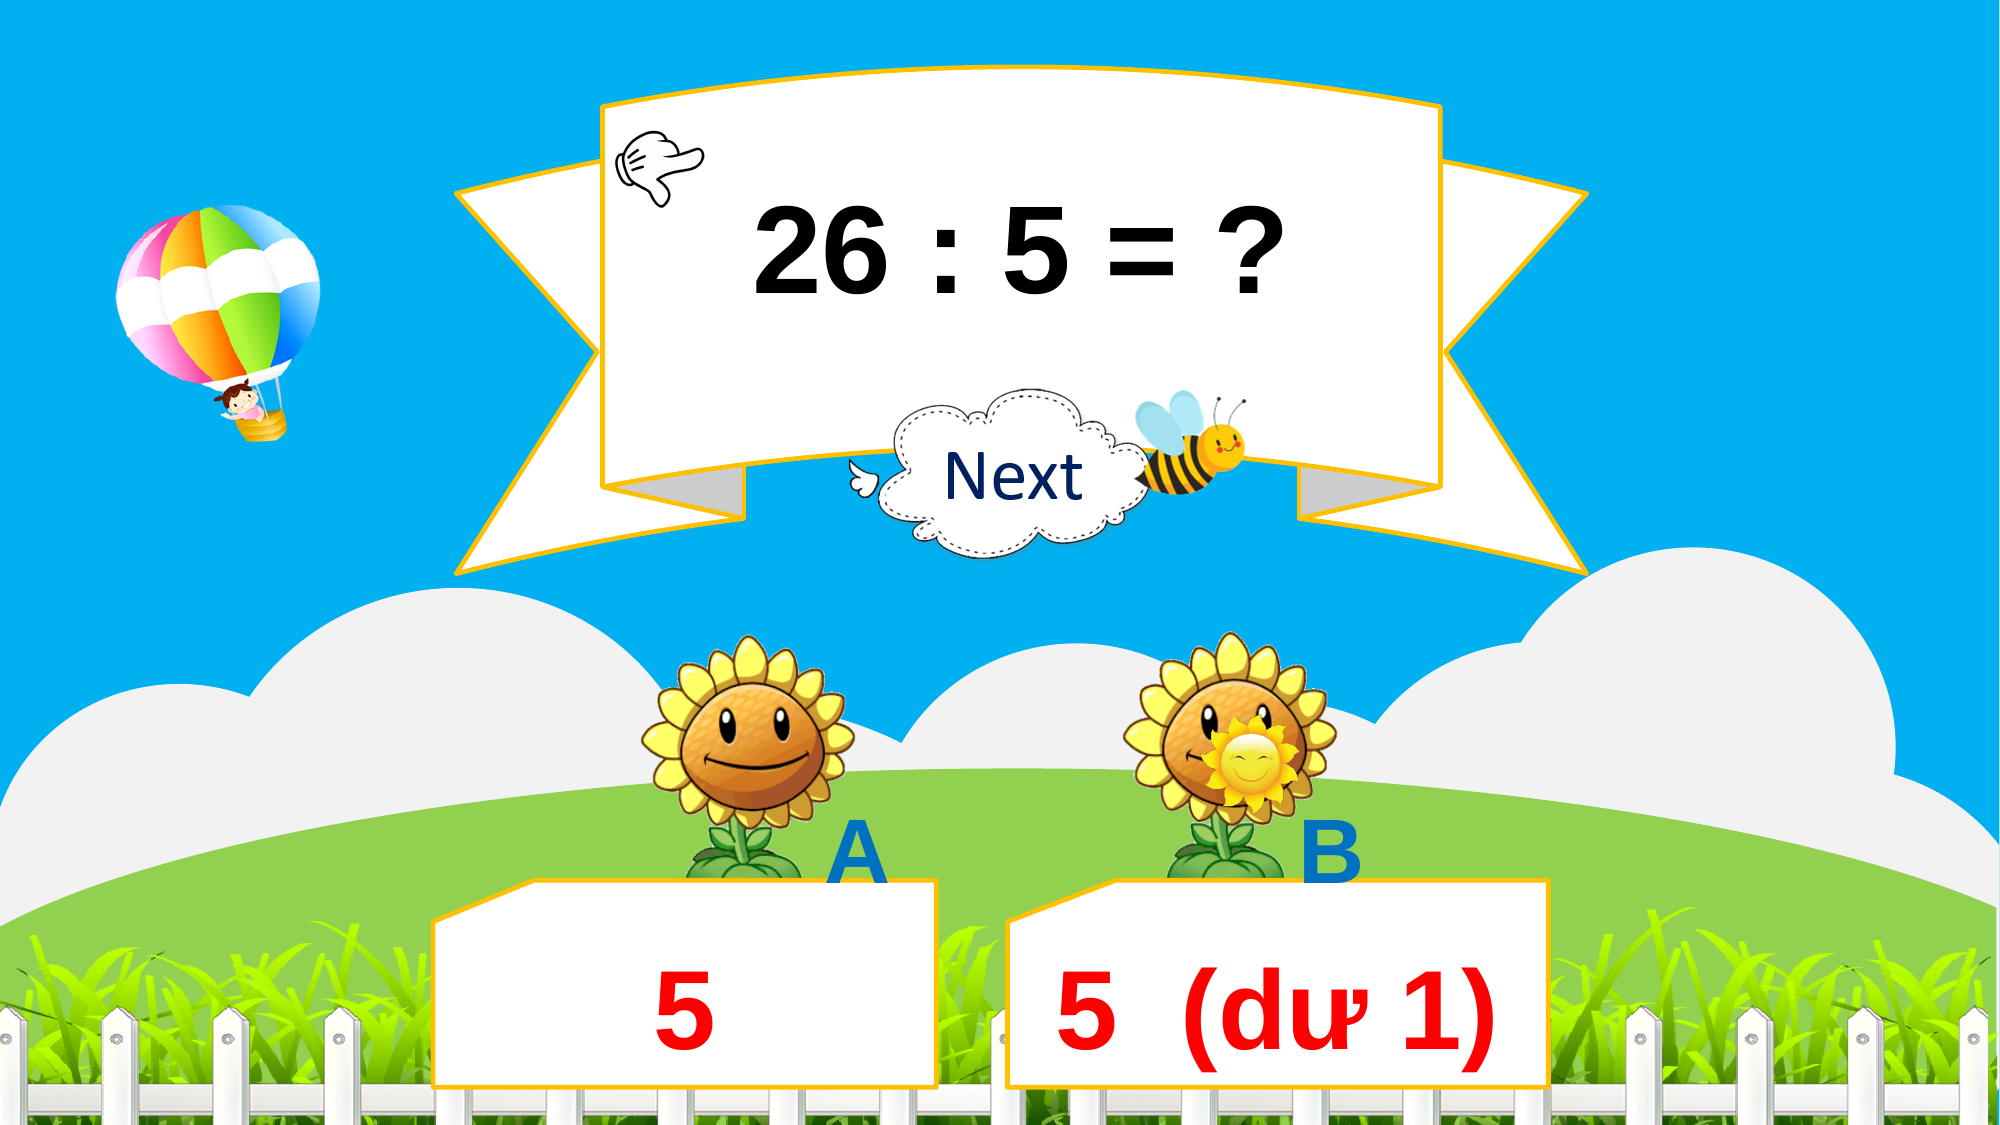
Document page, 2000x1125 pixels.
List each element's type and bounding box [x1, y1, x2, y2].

picture [0, 624, 1998, 1125]
text_box [918, 598, 1064, 869]
picture [620, 119, 703, 215]
picture [850, 462, 878, 498]
text_box [87, 66, 1588, 543]
picture [835, 361, 1255, 560]
text_box [0, 547, 830, 869]
text_box [1259, 547, 2000, 870]
